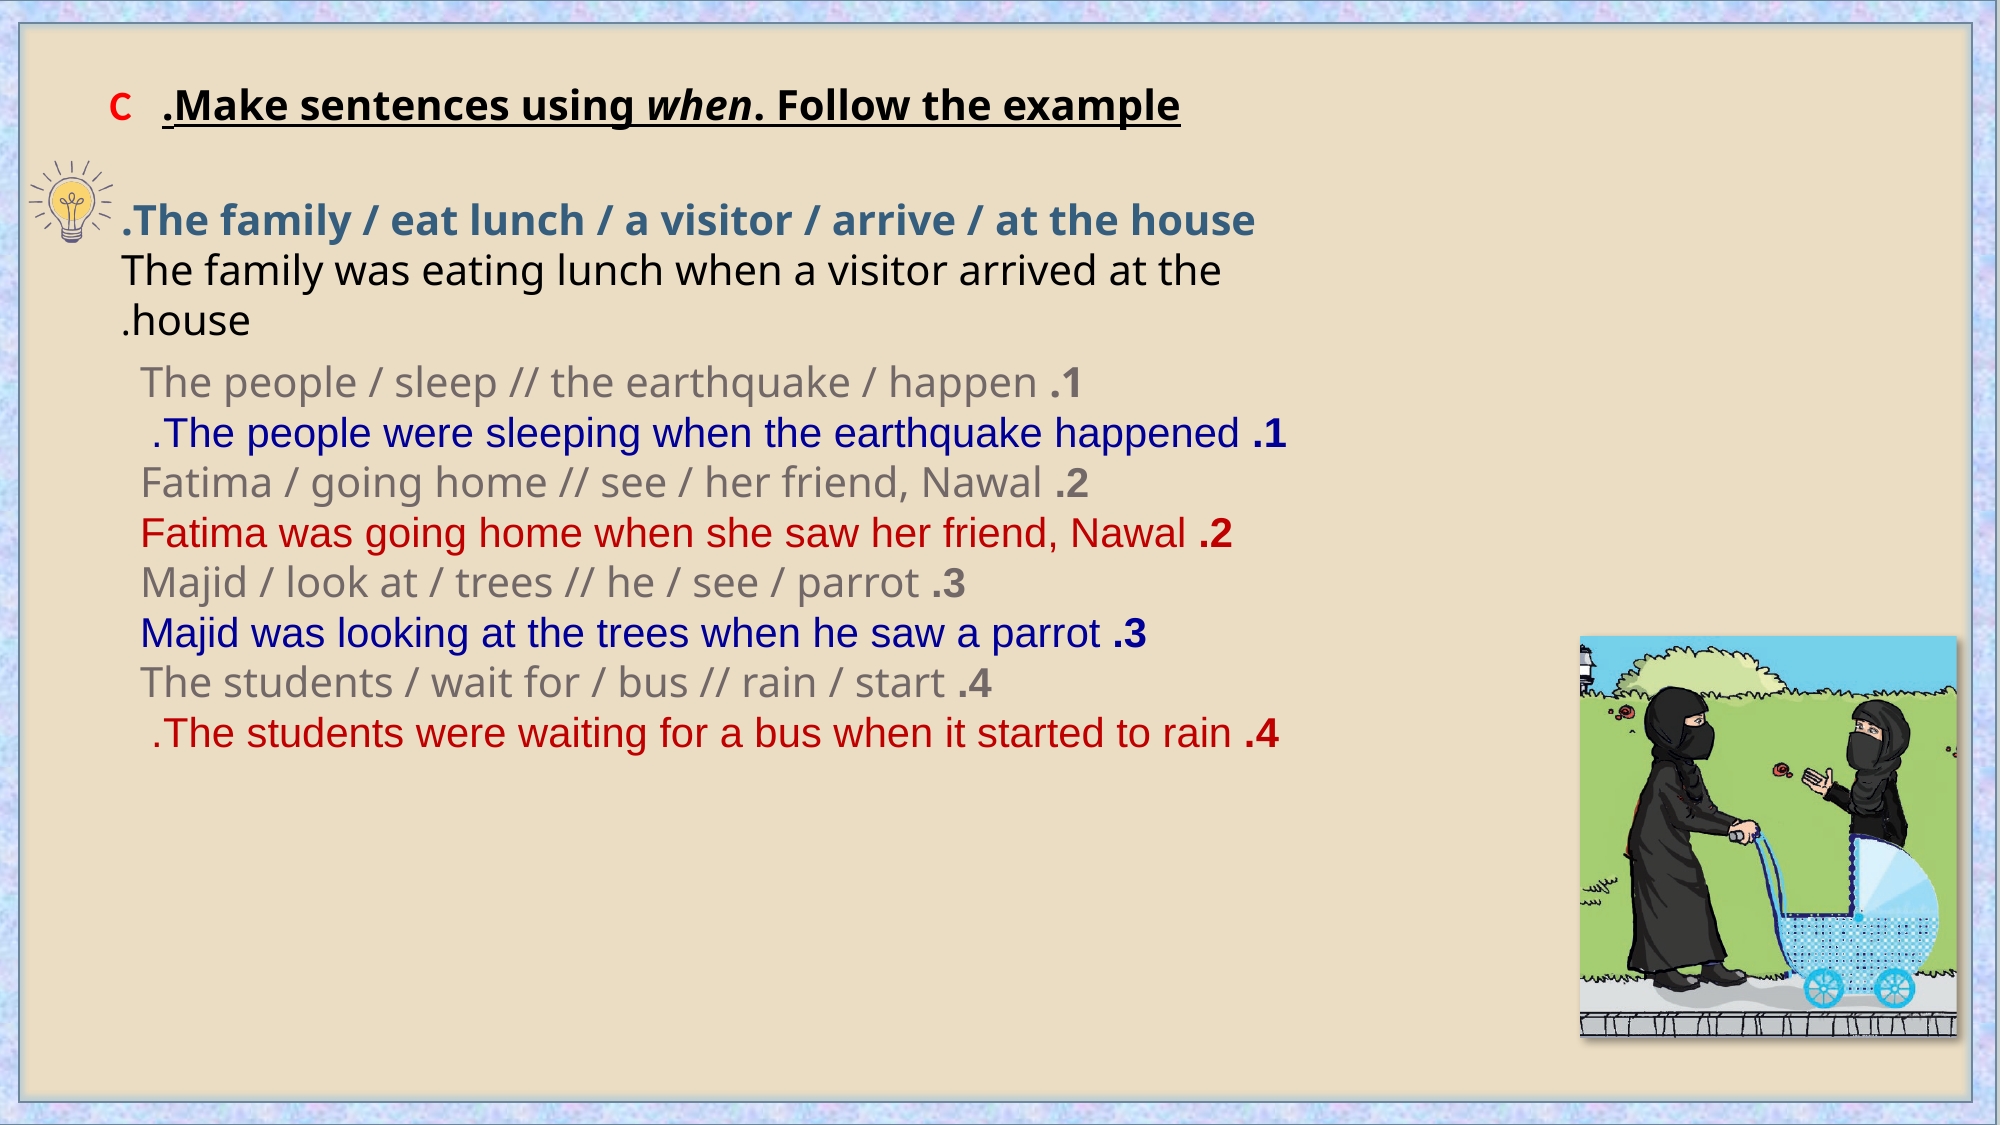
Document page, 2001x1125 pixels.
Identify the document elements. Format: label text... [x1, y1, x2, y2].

text_box 1. The people / sleep // the earthquake / happen 1. The people were sleeping when the earthquake happened. 2. Fatima / going home // see / her friend, Nawal 2. Fatima was going home when she saw her friend, Nawal 3. Majid / look at / trees // he / see / parrot 3. Majid was looking at the trees when he saw a parrot 4. The students / wait for / bus // rain / start 4. The students were waiting for a bus when it started to rain. [125, 348, 1468, 813]
picture [1580, 636, 1957, 1038]
text_box C [94, 71, 171, 137]
text_box [0, 0, 1997, 1125]
text_box The family / eat lunch / a visitor / arrive / at the house. The family was eating lunch when a visitor arrived at the house. [106, 186, 1347, 352]
text_box Make sentences using when. Follow the example. [171, 71, 1604, 137]
picture [18, 145, 126, 252]
